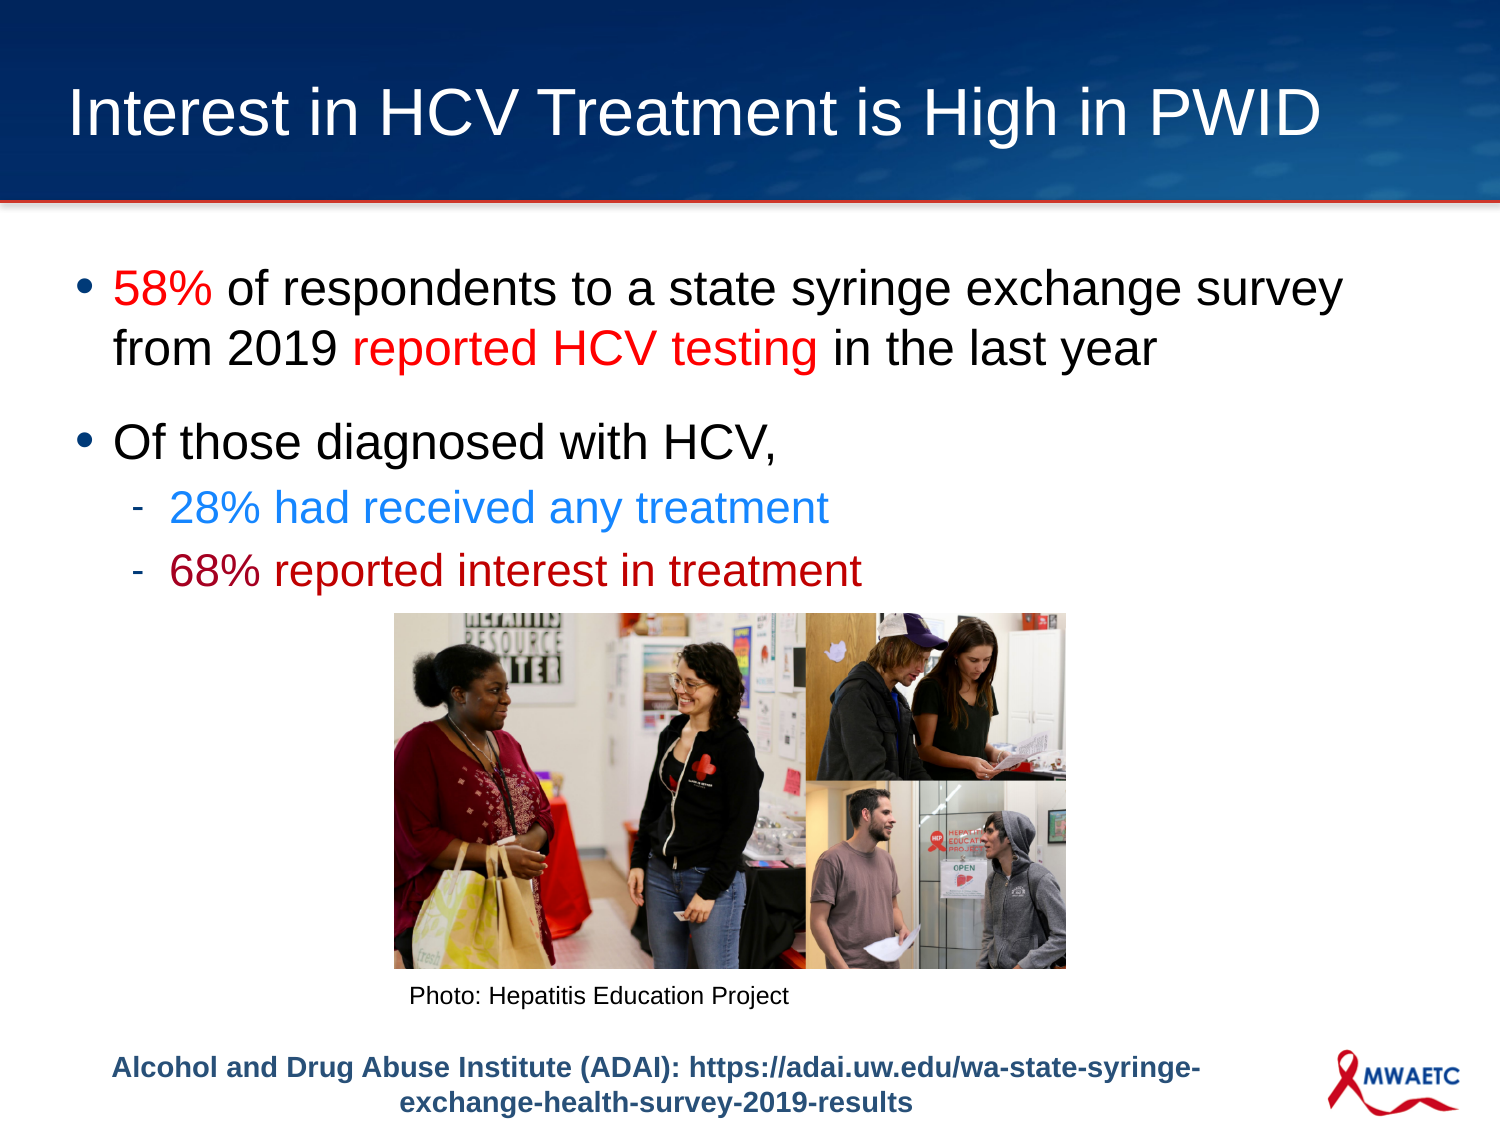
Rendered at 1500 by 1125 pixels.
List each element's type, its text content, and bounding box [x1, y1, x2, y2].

list 58% of respondents to a state syringe exchange survey from 2019 reported HCV testing in the last year Of those diagnosed with HCV, 28% had received any treatment 68% reported interest in treatment [53, 248, 1450, 610]
picture [1325, 1042, 1466, 1125]
text_box Photo: Hepatitis Education Project [394, 972, 1092, 1017]
title Interest in HCV Treatment is High in PWID [53, 19, 1447, 199]
list Alcohol and Drug Abuse Institute (ADAI): https://adai.uw.edu/wa-state-syringe-exchange-health-survey-2019-results [53, 1018, 1261, 1113]
picture [0, 0, 1500, 200]
picture [394, 613, 1066, 969]
